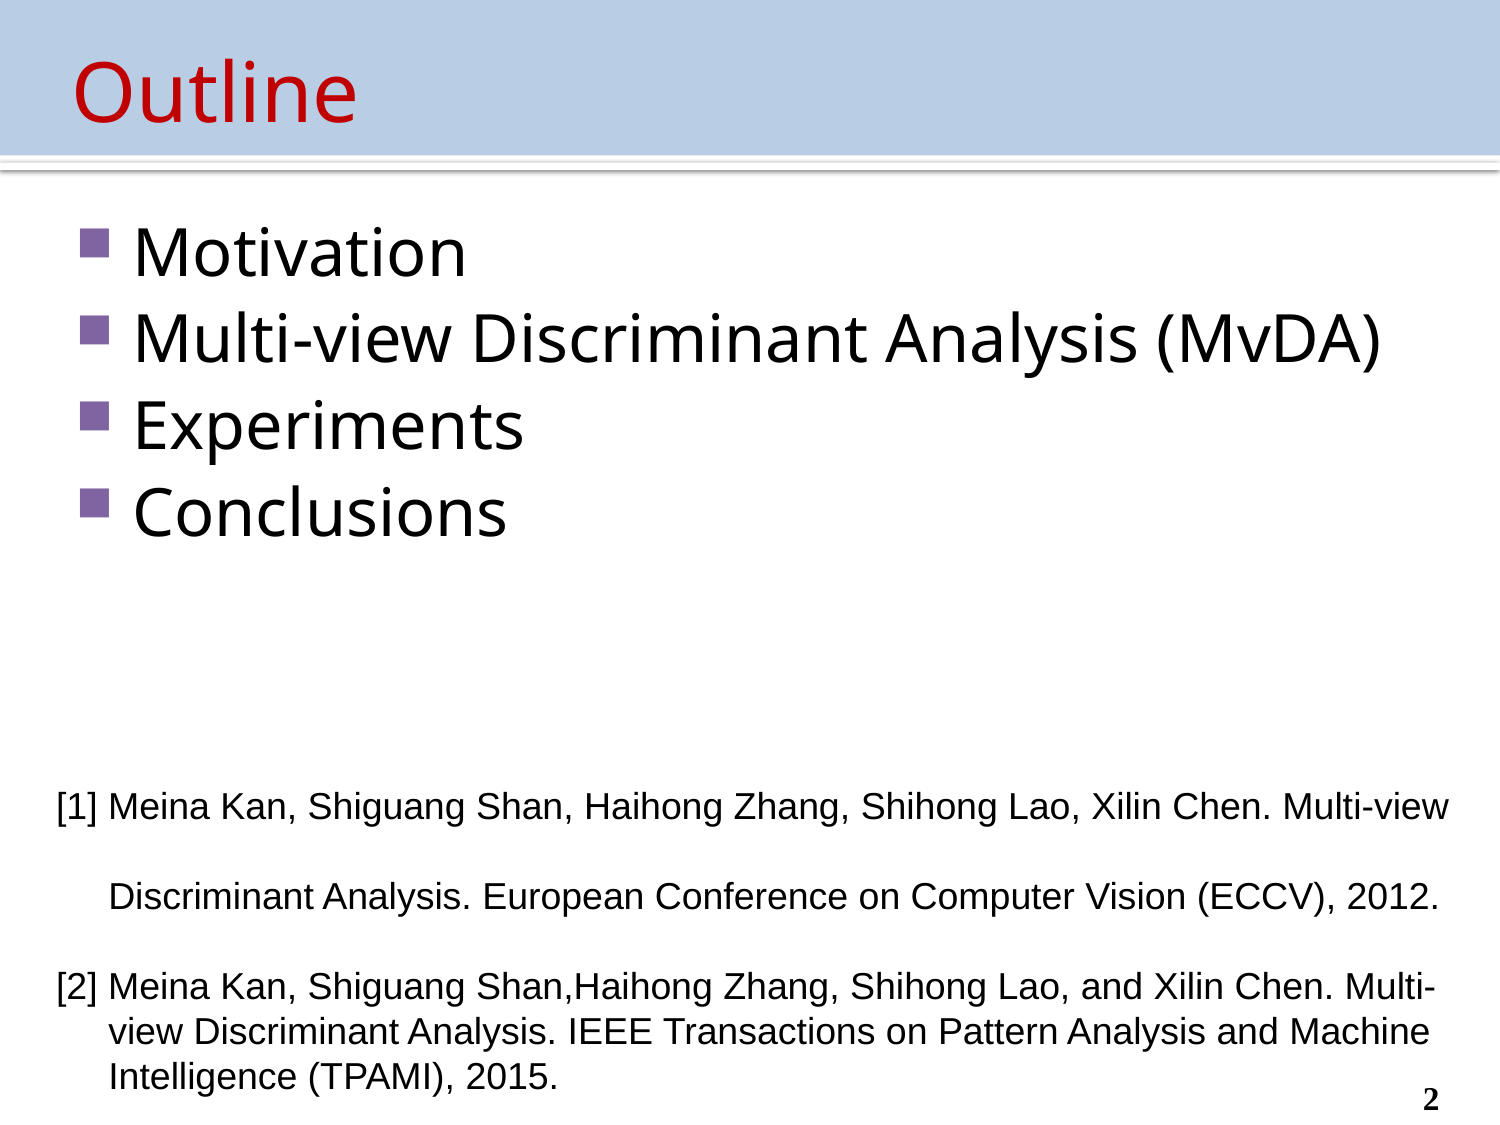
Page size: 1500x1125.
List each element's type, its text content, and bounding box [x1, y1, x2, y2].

title Outline [56, 35, 1483, 144]
text_box [1] Meina Kan, Shiguang Shan, Haihong Zhang, Shihong Lao, Xilin Chen. Multi-view Discriminant Analysis. European Conference on Computer Vision (ECCV), 2012. [2] Meina Kan, Shiguang Shan,Haihong Zhang, Shihong Lao, and Xilin Chen. Multi- view Discriminant Analysis. IEEE Transactions on Pattern Analysis and Machine Intelligence (TPAMI), 2015. [41, 775, 1471, 1105]
list Motivation Multi-view Discriminant Analysis (MvDA) Experiments Conclusions [60, 202, 1446, 775]
